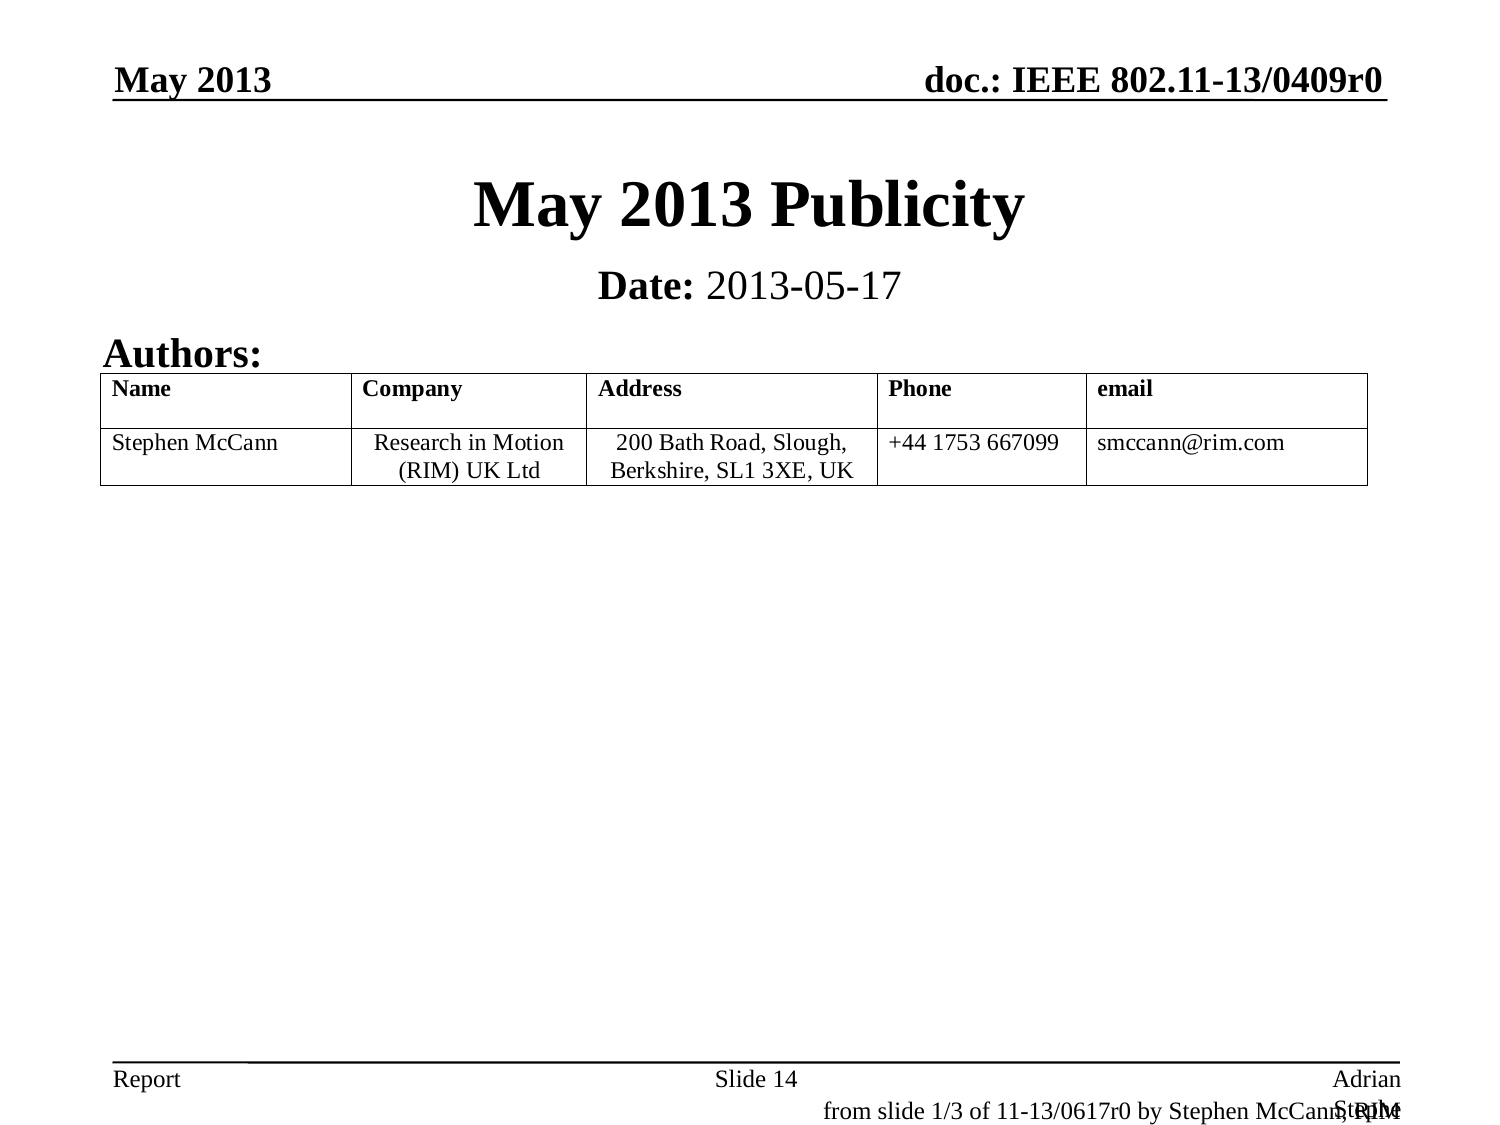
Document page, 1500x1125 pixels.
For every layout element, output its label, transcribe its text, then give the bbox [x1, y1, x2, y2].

text_box from slide 1/3 of 11-13/0617r0 by Stephen McCann, RIM [343, 1087, 1417, 1125]
title May 2013 Publicity [112, 112, 1388, 249]
slide_number Slide 14 [712, 1061, 800, 1087]
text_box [85, 372, 1379, 739]
footer Adrian Stephens, Intel Corporation [1324, 1061, 1402, 1087]
list Date: 2013-05-17 [112, 249, 1388, 313]
text_box Authors: [87, 318, 325, 371]
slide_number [114, 54, 374, 101]
